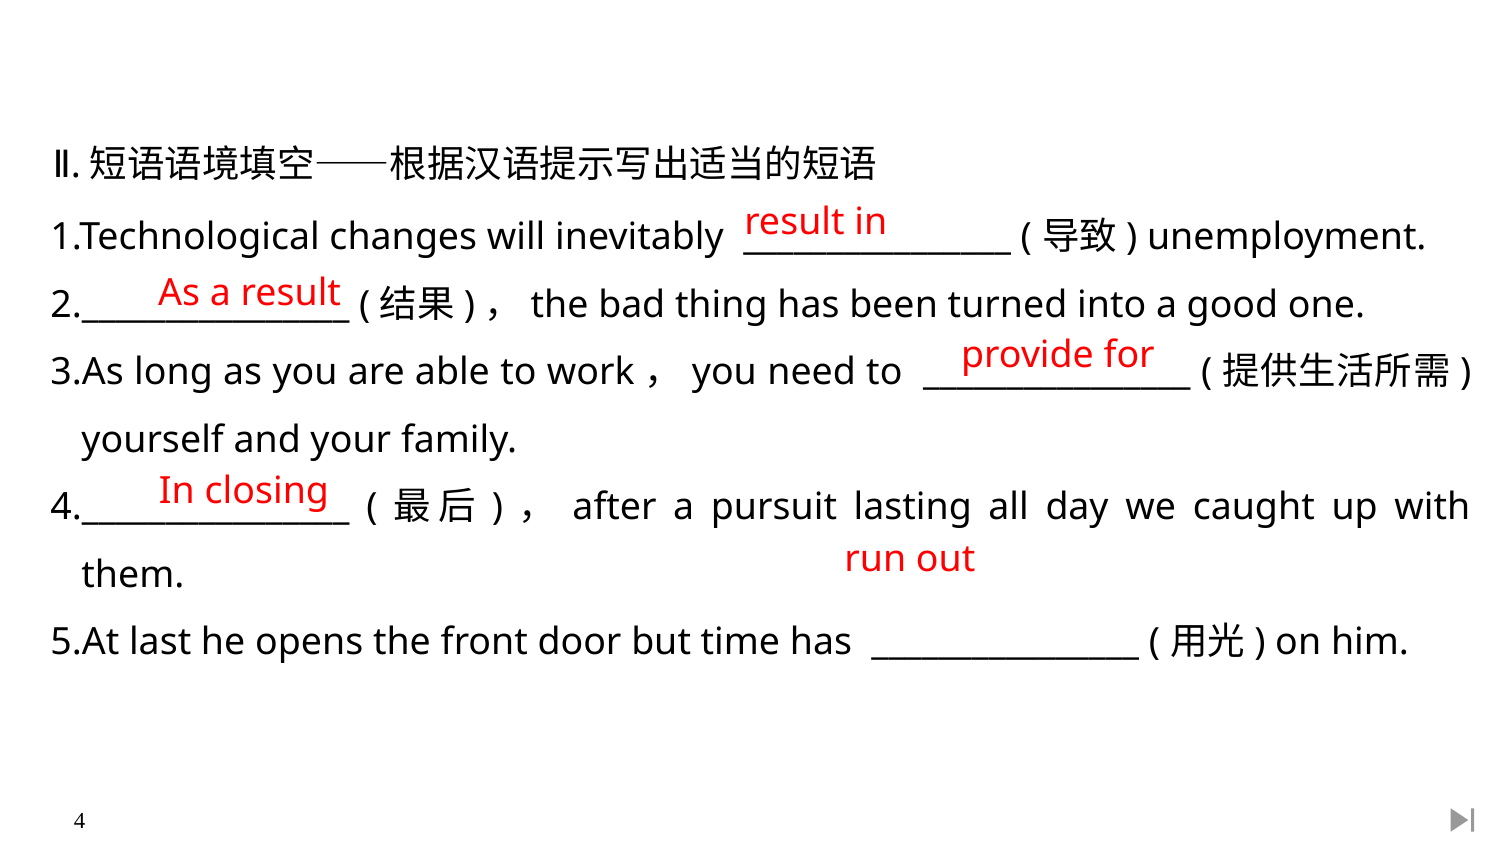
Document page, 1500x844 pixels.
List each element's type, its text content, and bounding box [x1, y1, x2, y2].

text_box As a result [146, 262, 353, 319]
text_box In closing [147, 460, 341, 517]
text_box 1.Technological changes will inevitably ________________ (导致) unemployment. 2.________________ (结果)，the bad thing has been turned into a good one. 3.As long as you are able to work，you need to ________________ (提供生活所需) yourself and your family. 4.________________ (最后)，after a pursuit lasting all day we caught up with them. 5.At last he opens the front door but time has ________________ (用光) on him. [39, 184, 1483, 669]
text_box provide for [949, 324, 1167, 381]
text_box Ⅱ.短语语境填空——根据汉语提示写出适当的短语 [41, 111, 1424, 184]
text_box run out [833, 527, 988, 585]
text_box result in [733, 191, 900, 248]
